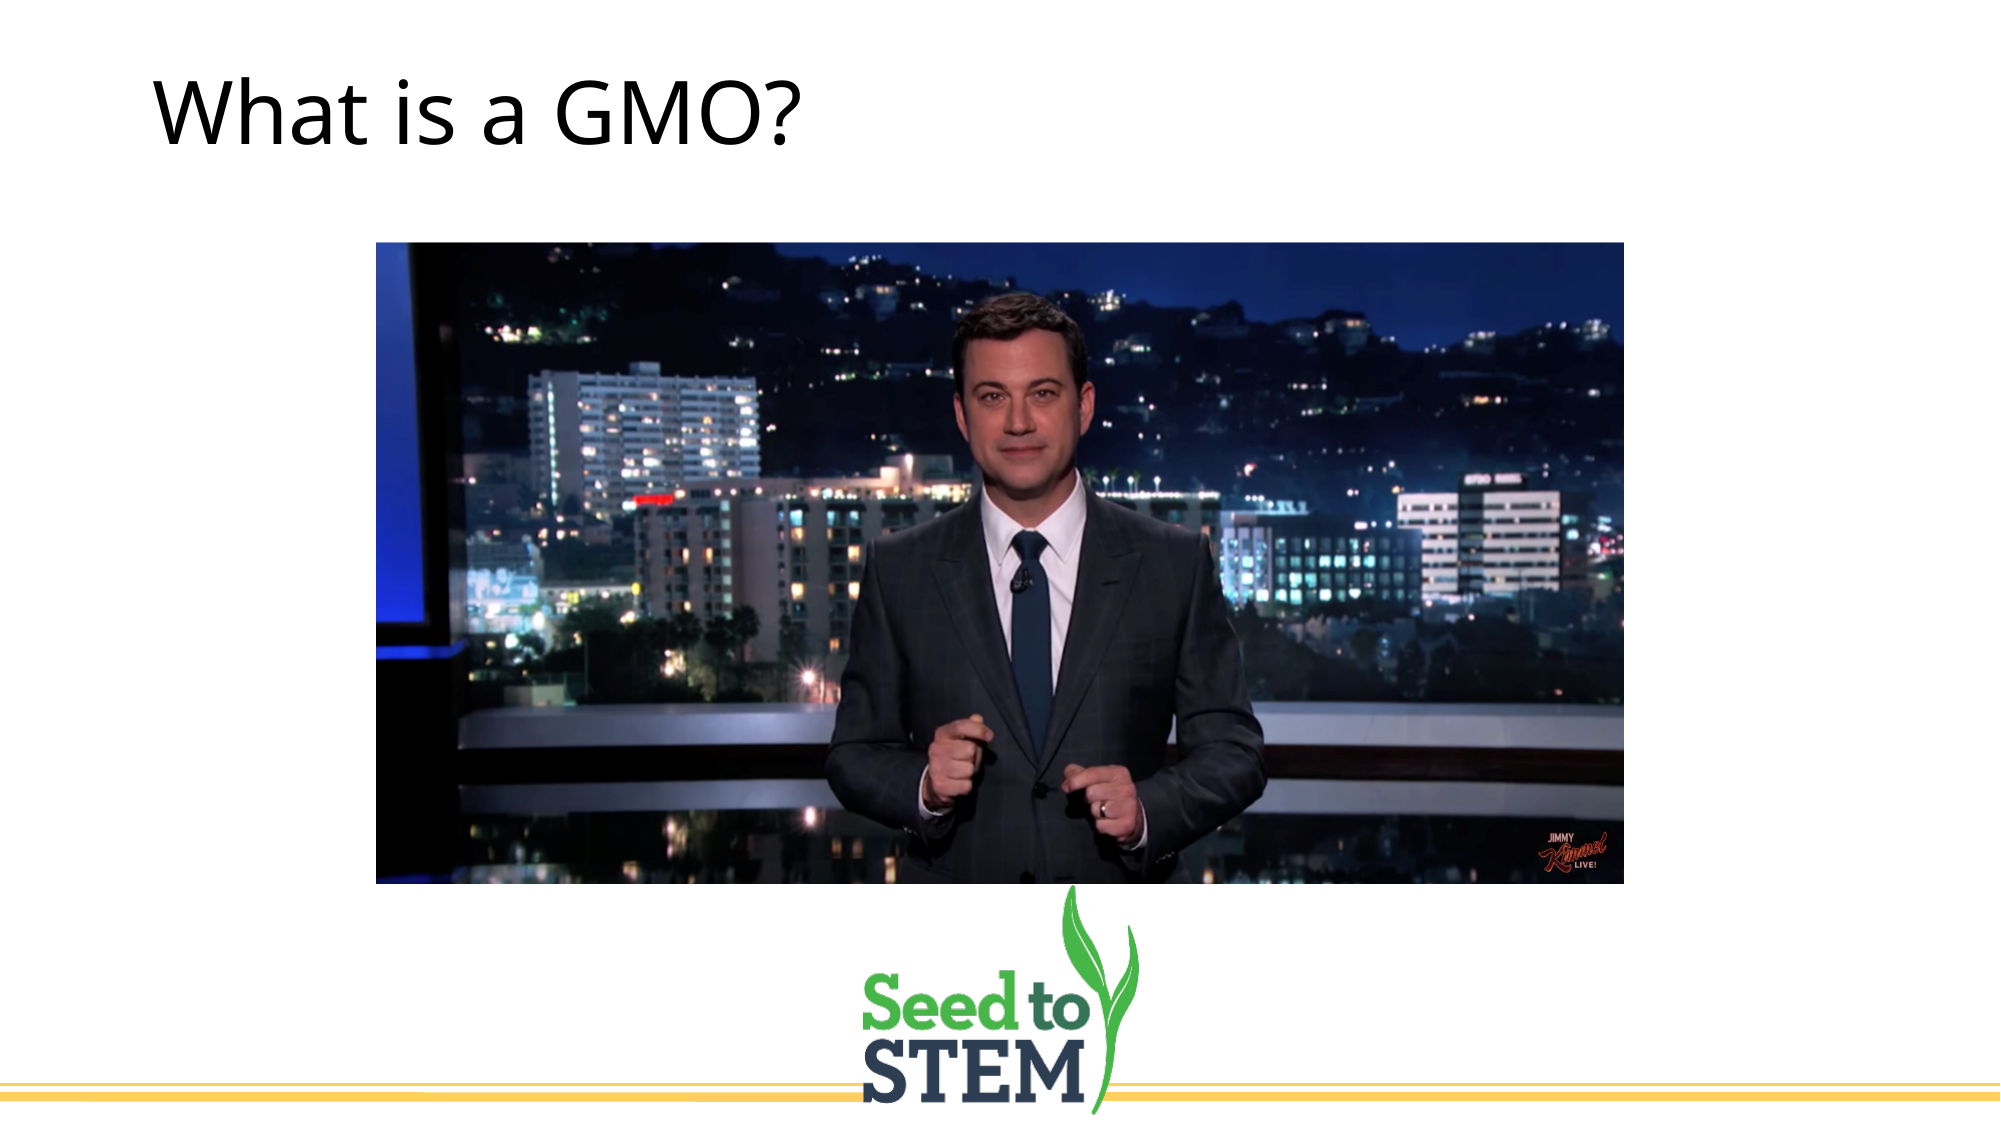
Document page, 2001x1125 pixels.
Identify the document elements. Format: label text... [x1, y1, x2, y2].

picture [862, 884, 1140, 1125]
title What is a GMO? [137, 59, 1863, 278]
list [376, 241, 1624, 884]
